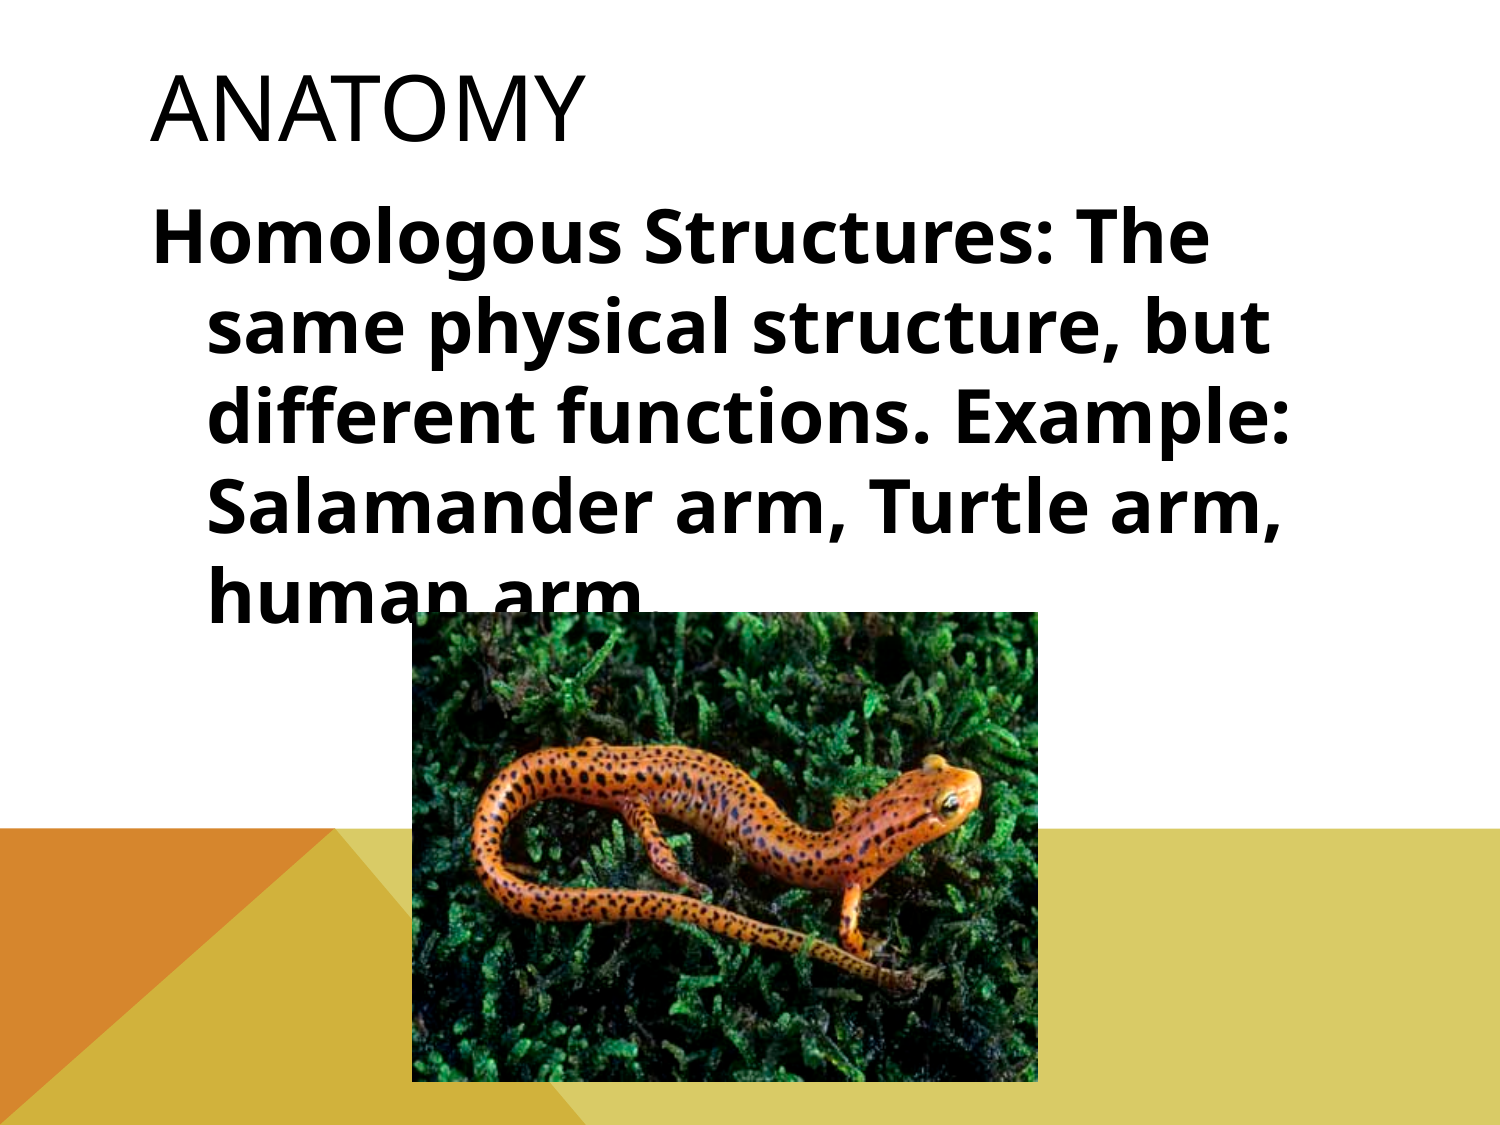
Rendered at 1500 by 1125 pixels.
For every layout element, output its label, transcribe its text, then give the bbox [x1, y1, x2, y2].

title Anatomy [135, 60, 1369, 150]
picture [412, 612, 1038, 1082]
list Homologous Structures: The same physical structure, but different functions. Example: Salamander arm, Turtle arm, human arm. [135, 180, 1369, 768]
